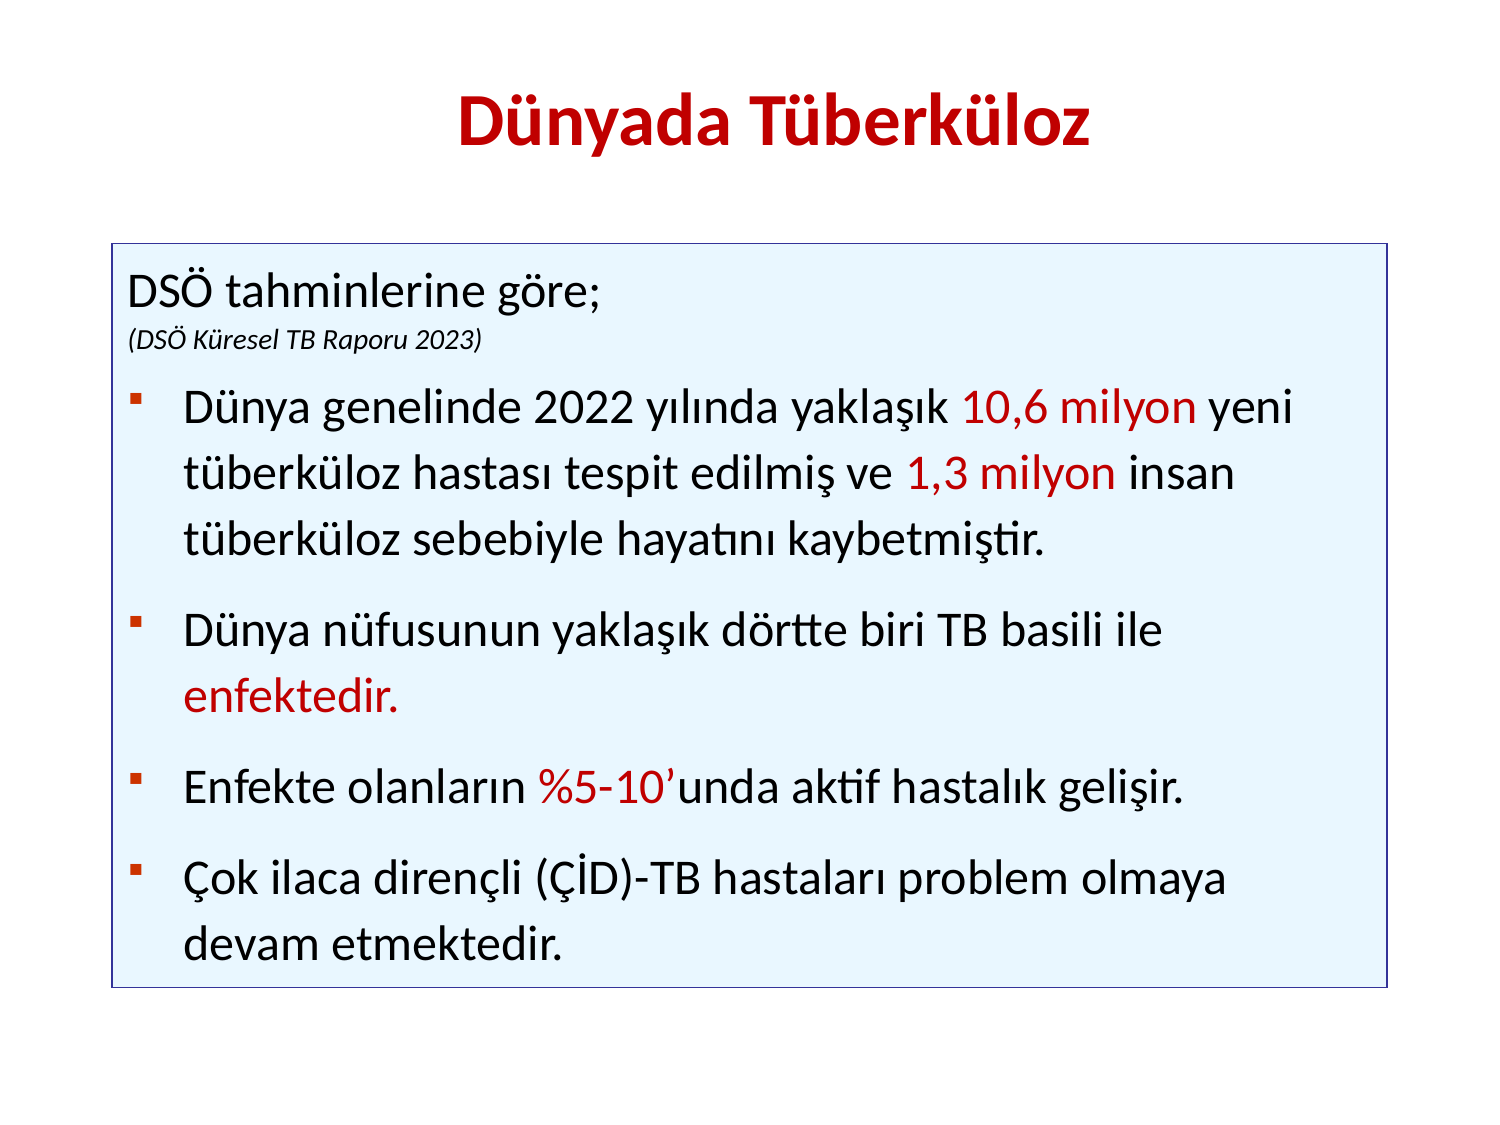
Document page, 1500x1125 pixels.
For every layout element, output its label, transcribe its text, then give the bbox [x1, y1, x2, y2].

text_box Dünyada Tüberküloz [137, 50, 1413, 182]
text_box DSÖ tahminlerine göre; (DSÖ Küresel TB Raporu 2023) Dünya genelinde 2022 yılında yaklaşık 10,6 milyon yeni tüberküloz hastası tespit edilmiş ve 1,3 milyon insan tüberküloz sebebiyle hayatını kaybetmiştir. Dünya nüfusunun yaklaşık dörtte biri TB basili ile enfektedir. Enfekte olanların %5-10’unda aktif hastalık gelişir. Çok ilaca dirençli (ÇİD)-TB hastaları problem olmaya devam etmektedir. [112, 243, 1388, 988]
